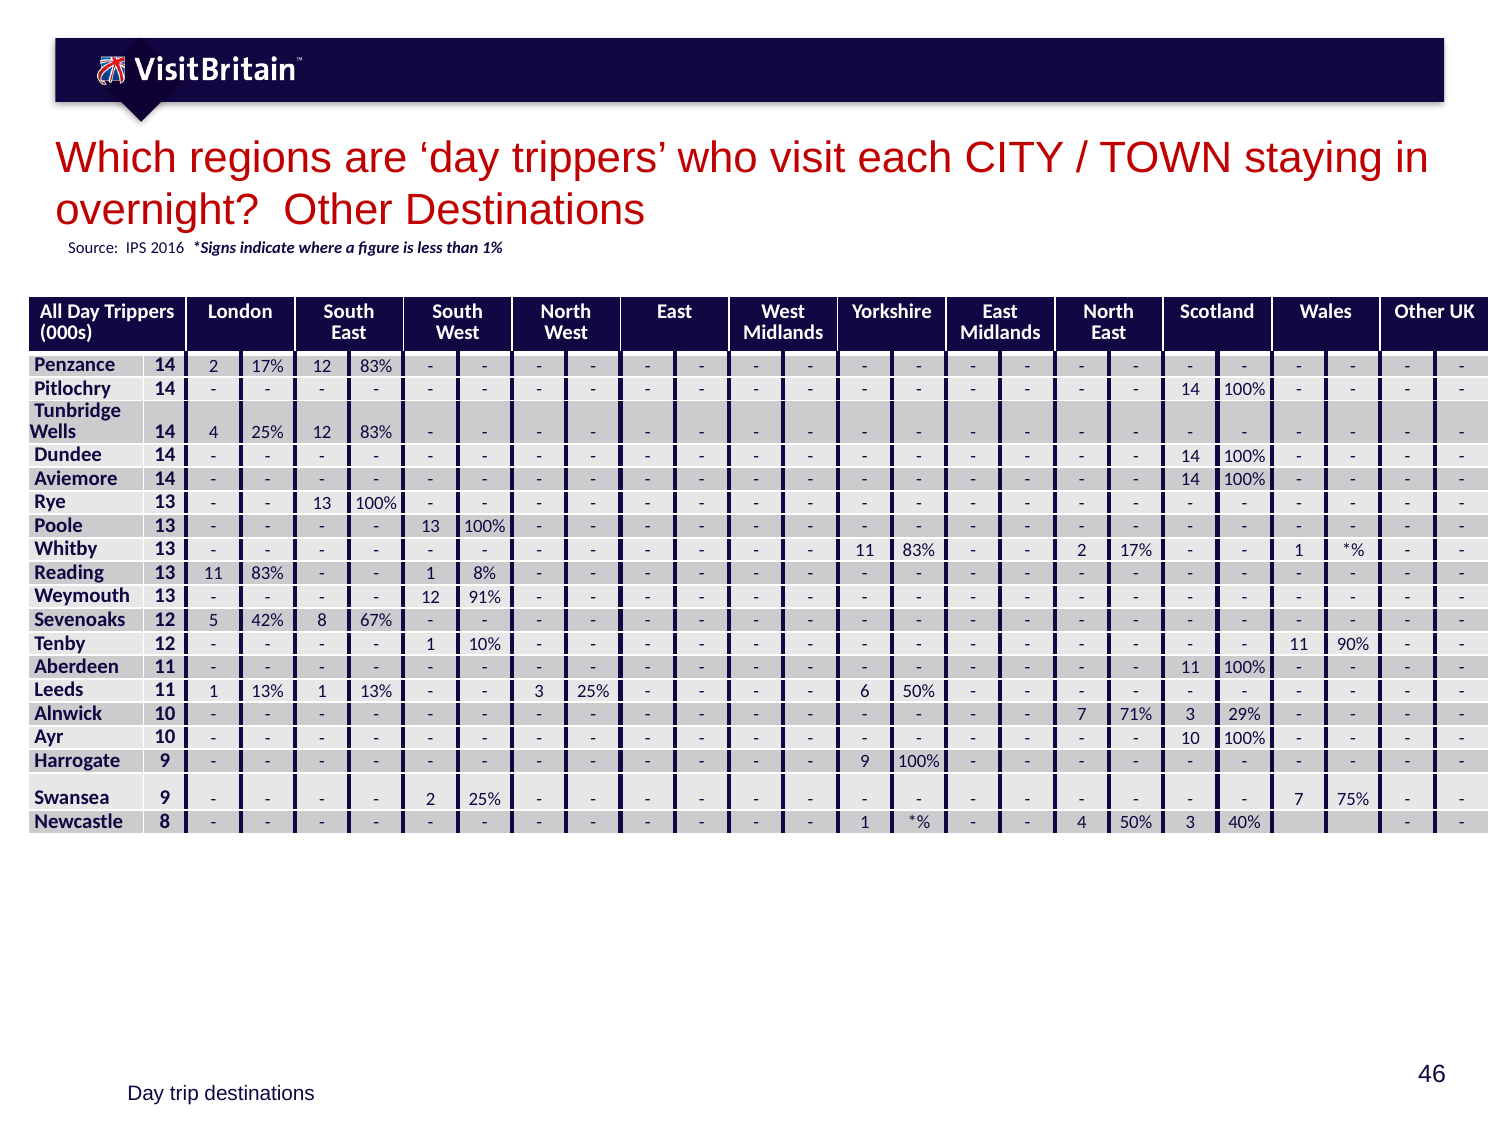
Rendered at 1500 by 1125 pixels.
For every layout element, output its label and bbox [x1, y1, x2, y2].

table_cell [460, 633, 510, 654]
table_header [947, 297, 1054, 351]
table_cell [1057, 445, 1107, 466]
table_cell [1220, 378, 1270, 400]
table_cell [188, 750, 239, 772]
table_cell [405, 539, 456, 560]
table_cell [1220, 774, 1270, 809]
table_cell [1382, 356, 1433, 376]
table_cell [144, 515, 184, 537]
table_cell [460, 811, 510, 833]
table_cell [623, 539, 673, 560]
table_cell [1437, 680, 1488, 701]
picture [95, 56, 307, 88]
table_cell [840, 492, 890, 513]
table_cell [1220, 703, 1270, 725]
table_cell [144, 727, 184, 748]
table_cell [1437, 811, 1488, 833]
table_cell [1165, 774, 1215, 809]
table_cell [785, 492, 836, 513]
table_cell [405, 378, 456, 400]
table_cell [1382, 378, 1433, 400]
table_cell [297, 727, 347, 748]
table_cell [731, 562, 781, 584]
table_cell [1274, 774, 1324, 809]
table_cell [1220, 401, 1270, 443]
table_cell [351, 680, 401, 701]
table_cell [29, 750, 143, 772]
table_cell [514, 774, 564, 809]
table_cell [731, 356, 781, 376]
table_cell [948, 750, 998, 772]
table_cell [568, 515, 618, 537]
table_cell [894, 515, 944, 537]
table_cell [351, 656, 401, 678]
table_cell [460, 750, 510, 772]
table_cell [1437, 562, 1488, 584]
table_cell [1111, 515, 1161, 537]
title [40, 121, 1500, 213]
table_cell [840, 633, 890, 654]
table_cell [894, 703, 944, 725]
text_box [53, 229, 754, 262]
table_header [1056, 297, 1162, 351]
table_cell [1220, 445, 1270, 466]
table_cell [1111, 703, 1161, 725]
table_cell [1274, 680, 1324, 701]
table_cell [894, 750, 944, 772]
table_cell [677, 609, 727, 631]
table_cell [405, 750, 456, 772]
table_cell [568, 656, 618, 678]
table_cell [460, 515, 510, 537]
table_cell [405, 401, 456, 443]
table_cell [514, 401, 564, 443]
table_cell [460, 356, 510, 376]
table_cell [894, 727, 944, 748]
table_cell [1165, 562, 1215, 584]
table_cell [840, 515, 890, 537]
table_cell [188, 633, 239, 654]
table_cell [1328, 378, 1378, 400]
table_cell [188, 356, 239, 376]
table_cell [1274, 727, 1324, 748]
table_cell [1165, 680, 1215, 701]
table_cell [29, 445, 143, 466]
table_cell [677, 680, 727, 701]
table_cell [1382, 811, 1433, 833]
table_cell [677, 774, 727, 809]
table_cell [351, 515, 401, 537]
table_cell [1437, 445, 1488, 466]
table_cell [514, 586, 564, 607]
table_cell [1328, 750, 1378, 772]
table_cell [351, 401, 401, 443]
table_cell [351, 445, 401, 466]
table_cell [460, 378, 510, 400]
table_cell [351, 378, 401, 400]
table_cell [405, 468, 456, 490]
table_cell [405, 727, 456, 748]
table_header [838, 297, 945, 351]
table_cell [1111, 401, 1161, 443]
table_cell [1057, 401, 1107, 443]
table_cell [405, 774, 456, 809]
table_cell [144, 774, 184, 809]
table_cell [785, 401, 836, 443]
table_cell [840, 703, 890, 725]
table_header [621, 297, 728, 351]
table_cell [785, 703, 836, 725]
table_cell [785, 562, 836, 584]
table_cell [1002, 356, 1053, 376]
table_cell [948, 378, 998, 400]
table_cell [1437, 609, 1488, 631]
table_cell [144, 656, 184, 678]
table_cell [1437, 401, 1488, 443]
table_cell [1328, 492, 1378, 513]
table_cell [894, 586, 944, 607]
table_cell [188, 515, 239, 537]
table_cell [568, 633, 618, 654]
table_cell [514, 492, 564, 513]
table_cell [243, 633, 293, 654]
table_cell [1111, 656, 1161, 678]
table_cell [188, 586, 239, 607]
table_cell [948, 727, 998, 748]
table_cell [731, 750, 781, 772]
table_cell [1002, 492, 1053, 513]
table_cell [514, 680, 564, 701]
table_cell [243, 401, 293, 443]
table_cell [677, 356, 727, 376]
table_cell [1002, 586, 1053, 607]
table_cell [623, 378, 673, 400]
table_cell [514, 539, 564, 560]
table_cell [1274, 633, 1324, 654]
table_cell [677, 515, 727, 537]
table_cell [1220, 468, 1270, 490]
table_cell [731, 539, 781, 560]
table_cell [144, 356, 184, 376]
table_cell [1220, 492, 1270, 513]
table_cell [351, 539, 401, 560]
table_cell [1165, 703, 1215, 725]
table_cell [840, 586, 890, 607]
table_cell [1165, 609, 1215, 631]
table_cell [568, 609, 618, 631]
table_cell [1165, 515, 1215, 537]
table_cell [243, 445, 293, 466]
table_cell [948, 586, 998, 607]
table_cell [1057, 356, 1107, 376]
table_cell [297, 609, 347, 631]
table_cell [1002, 750, 1053, 772]
table_cell [1057, 727, 1107, 748]
table_cell [840, 811, 890, 833]
table_cell [1382, 609, 1433, 631]
table_cell [948, 515, 998, 537]
table_cell [731, 680, 781, 701]
table_cell [297, 774, 347, 809]
table_cell [1382, 492, 1433, 513]
table_cell [351, 774, 401, 809]
table_cell [405, 492, 456, 513]
table_cell [1002, 727, 1053, 748]
table_cell [568, 539, 618, 560]
table_cell [677, 492, 727, 513]
table_cell [948, 445, 998, 466]
table_cell [1165, 586, 1215, 607]
table_cell [1111, 356, 1161, 376]
table_cell [1057, 562, 1107, 584]
table_cell [785, 378, 836, 400]
table_cell [1057, 609, 1107, 631]
table_cell [29, 586, 143, 607]
table_cell [677, 811, 727, 833]
table_cell [731, 586, 781, 607]
table_cell [948, 609, 998, 631]
table_cell [1382, 656, 1433, 678]
table_cell [1274, 445, 1324, 466]
table_cell [785, 586, 836, 607]
table_cell [1165, 401, 1215, 443]
table_cell [29, 680, 143, 701]
table_cell [840, 356, 890, 376]
table_cell [1057, 539, 1107, 560]
table_cell [1165, 492, 1215, 513]
table_cell [1057, 586, 1107, 607]
table_cell [1382, 703, 1433, 725]
list [112, 1071, 513, 1117]
table_cell [144, 586, 184, 607]
table_cell [29, 515, 143, 537]
table_cell [297, 633, 347, 654]
table_cell [460, 586, 510, 607]
table_cell [405, 680, 456, 701]
table_cell [948, 562, 998, 584]
table_cell [1165, 811, 1215, 833]
table_cell [623, 727, 673, 748]
table_cell [731, 727, 781, 748]
table_cell [1002, 703, 1053, 725]
table_cell [1002, 811, 1053, 833]
table_cell [623, 356, 673, 376]
table_cell [297, 445, 347, 466]
table_cell [514, 703, 564, 725]
table_cell [188, 680, 239, 701]
table_cell [1220, 633, 1270, 654]
table_cell [188, 492, 239, 513]
table_cell [297, 562, 347, 584]
table_cell [731, 468, 781, 490]
table_cell [785, 774, 836, 809]
table_cell [1437, 727, 1488, 748]
table_cell [1382, 515, 1433, 537]
table_cell [1274, 703, 1324, 725]
table_cell [840, 378, 890, 400]
table_cell [1328, 774, 1378, 809]
table_cell [1328, 609, 1378, 631]
table_header [29, 297, 185, 351]
table_header [404, 297, 511, 351]
table_cell [514, 750, 564, 772]
table_cell [1220, 727, 1270, 748]
table_cell [623, 680, 673, 701]
table_cell [568, 680, 618, 701]
table_cell [243, 492, 293, 513]
table_cell [840, 750, 890, 772]
table_cell [677, 468, 727, 490]
table_cell [188, 378, 239, 400]
table_cell [1328, 539, 1378, 560]
table_cell [29, 811, 143, 833]
table_cell [297, 703, 347, 725]
table_cell [29, 492, 143, 513]
table_cell [1057, 378, 1107, 400]
table_cell [1382, 586, 1433, 607]
table_cell [1165, 356, 1215, 376]
table_cell [460, 774, 510, 809]
table_cell [894, 539, 944, 560]
table_cell [405, 811, 456, 833]
table_cell [677, 562, 727, 584]
table_cell [568, 774, 618, 809]
table_cell [677, 586, 727, 607]
table_cell [297, 811, 347, 833]
table_cell [1274, 468, 1324, 490]
table_cell [188, 656, 239, 678]
table_cell [460, 680, 510, 701]
table_cell [1437, 586, 1488, 607]
table_cell [405, 586, 456, 607]
table_cell [1274, 539, 1324, 560]
table_cell [1057, 515, 1107, 537]
table_cell [731, 811, 781, 833]
table_cell [785, 750, 836, 772]
table_cell [568, 750, 618, 772]
table_cell [948, 539, 998, 560]
table_cell [405, 562, 456, 584]
table_cell [840, 468, 890, 490]
table_cell [1328, 562, 1378, 584]
table_cell [840, 680, 890, 701]
table_cell [1328, 656, 1378, 678]
table_cell [568, 703, 618, 725]
table_cell [460, 562, 510, 584]
table_cell [1328, 703, 1378, 725]
table_cell [731, 378, 781, 400]
table_cell [1382, 750, 1433, 772]
table_cell [1328, 811, 1378, 833]
table_cell [1220, 562, 1270, 584]
table_cell [188, 774, 239, 809]
table_cell [785, 633, 836, 654]
table_cell [243, 515, 293, 537]
table_cell [1328, 401, 1378, 443]
table_cell [840, 562, 890, 584]
table_cell [1002, 515, 1053, 537]
table_cell [1437, 539, 1488, 560]
table_cell [1057, 703, 1107, 725]
table_cell [188, 445, 239, 466]
table_cell [243, 378, 293, 400]
table_cell [894, 774, 944, 809]
table_cell [623, 703, 673, 725]
table_cell [243, 750, 293, 772]
table_cell [894, 811, 944, 833]
table_cell [1274, 609, 1324, 631]
table_cell [785, 680, 836, 701]
table_cell [514, 727, 564, 748]
table_cell [1165, 633, 1215, 654]
table_cell [514, 633, 564, 654]
table_cell [297, 680, 347, 701]
table_cell [514, 811, 564, 833]
table_cell [677, 633, 727, 654]
table_cell [568, 445, 618, 466]
table_cell [144, 750, 184, 772]
table_cell [144, 633, 184, 654]
table_cell [297, 656, 347, 678]
table_cell [731, 445, 781, 466]
table_cell [677, 703, 727, 725]
table_cell [351, 586, 401, 607]
table_cell [297, 586, 347, 607]
table_header [1164, 297, 1271, 351]
table_cell [623, 633, 673, 654]
table_cell [840, 401, 890, 443]
table_cell [188, 468, 239, 490]
table_cell [1382, 633, 1433, 654]
table_cell [785, 609, 836, 631]
table_cell [623, 586, 673, 607]
table_cell [1111, 586, 1161, 607]
table_cell [405, 445, 456, 466]
table_cell [731, 515, 781, 537]
table_cell [568, 727, 618, 748]
table_cell [1328, 633, 1378, 654]
table_cell [144, 401, 184, 443]
table_cell [1111, 811, 1161, 833]
table_cell [1111, 727, 1161, 748]
table_cell [785, 515, 836, 537]
table_cell [894, 468, 944, 490]
table_cell [948, 811, 998, 833]
table_cell [1437, 492, 1488, 513]
table_cell [1437, 633, 1488, 654]
table_cell [514, 378, 564, 400]
table_cell [297, 378, 347, 400]
table_cell [785, 727, 836, 748]
table_cell [1328, 680, 1378, 701]
table_cell [1111, 680, 1161, 701]
table_cell [840, 539, 890, 560]
table_cell [1382, 468, 1433, 490]
table_cell [1220, 680, 1270, 701]
table_cell [623, 401, 673, 443]
table_cell [188, 401, 239, 443]
table_cell [188, 727, 239, 748]
table_cell [1111, 774, 1161, 809]
table_cell [948, 633, 998, 654]
table_cell [144, 539, 184, 560]
table_cell [568, 492, 618, 513]
table_cell [894, 492, 944, 513]
table_cell [731, 633, 781, 654]
table_cell [1437, 750, 1488, 772]
table_cell [243, 609, 293, 631]
table_cell [1220, 586, 1270, 607]
table_cell [188, 562, 239, 584]
table_cell [297, 515, 347, 537]
table_cell [731, 401, 781, 443]
table_cell [1328, 727, 1378, 748]
table_cell [1057, 750, 1107, 772]
table_cell [297, 492, 347, 513]
table_cell [144, 609, 184, 631]
table_cell [894, 378, 944, 400]
table_cell [144, 492, 184, 513]
table_cell [405, 656, 456, 678]
table_cell [29, 774, 143, 809]
table_cell [243, 680, 293, 701]
table_cell [1382, 445, 1433, 466]
table_cell [1382, 562, 1433, 584]
table_cell [785, 356, 836, 376]
table_cell [514, 515, 564, 537]
table_cell [297, 539, 347, 560]
table_cell [1057, 468, 1107, 490]
table_cell [1437, 378, 1488, 400]
table_cell [1437, 774, 1488, 809]
table_cell [1382, 774, 1433, 809]
table_cell [29, 727, 143, 748]
table_cell [623, 445, 673, 466]
table_cell [1002, 468, 1053, 490]
table_cell [351, 633, 401, 654]
table_cell [1057, 492, 1107, 513]
table_cell [243, 539, 293, 560]
table_cell [1002, 445, 1053, 466]
table_cell [188, 703, 239, 725]
table_cell [1437, 656, 1488, 678]
table_cell [29, 609, 143, 631]
table_cell [1111, 445, 1161, 466]
table_cell [188, 609, 239, 631]
table_cell [1165, 656, 1215, 678]
table_cell [243, 656, 293, 678]
table_cell [1057, 656, 1107, 678]
table_cell [568, 378, 618, 400]
table_cell [1002, 633, 1053, 654]
table_cell [351, 727, 401, 748]
table_cell [405, 356, 456, 376]
table_cell [29, 633, 143, 654]
table_cell [623, 811, 673, 833]
table_cell [1111, 609, 1161, 631]
table_cell [351, 562, 401, 584]
table_cell [1002, 539, 1053, 560]
table_cell [894, 633, 944, 654]
table_cell [460, 656, 510, 678]
table_cell [677, 656, 727, 678]
table_cell [1328, 356, 1378, 376]
table_cell [144, 378, 184, 400]
table_cell [1220, 609, 1270, 631]
table_cell [351, 811, 401, 833]
table_cell [243, 774, 293, 809]
table_cell [1382, 539, 1433, 560]
table_cell [351, 609, 401, 631]
table_cell [1382, 727, 1433, 748]
table_cell [894, 680, 944, 701]
table_cell [785, 539, 836, 560]
table_cell [948, 680, 998, 701]
table_cell [677, 378, 727, 400]
table_cell [840, 445, 890, 466]
table_cell [460, 445, 510, 466]
table_cell [1165, 468, 1215, 490]
table_cell [894, 656, 944, 678]
table_cell [1165, 445, 1215, 466]
table_cell [1165, 539, 1215, 560]
table_cell [840, 727, 890, 748]
table_cell [351, 703, 401, 725]
table_cell [623, 492, 673, 513]
table_cell [297, 750, 347, 772]
table_cell [1274, 656, 1324, 678]
table_cell [1111, 539, 1161, 560]
table_cell [1382, 401, 1433, 443]
table_cell [1111, 378, 1161, 400]
table_cell [351, 492, 401, 513]
table_cell [731, 492, 781, 513]
table_header [1381, 297, 1488, 351]
table_cell [1165, 378, 1215, 400]
table_cell [460, 609, 510, 631]
table_cell [1111, 562, 1161, 584]
table_cell [1274, 515, 1324, 537]
table_cell [894, 445, 944, 466]
table_cell [29, 378, 143, 400]
table_cell [1274, 750, 1324, 772]
table_cell [568, 356, 618, 376]
table_cell [1328, 445, 1378, 466]
table_cell [785, 445, 836, 466]
table_cell [297, 356, 347, 376]
table_cell [1328, 468, 1378, 490]
table_cell [623, 562, 673, 584]
table_header [187, 297, 294, 351]
table_cell [1274, 401, 1324, 443]
table_cell [568, 811, 618, 833]
table_cell [1111, 750, 1161, 772]
table_cell [677, 401, 727, 443]
table_cell [1220, 356, 1270, 376]
table_cell [894, 401, 944, 443]
table_cell [568, 401, 618, 443]
table_cell [460, 492, 510, 513]
table_cell [568, 562, 618, 584]
table_cell [1274, 356, 1324, 376]
table_cell [677, 727, 727, 748]
table_cell [948, 468, 998, 490]
table_cell [188, 539, 239, 560]
table_cell [840, 774, 890, 809]
table_cell [1111, 468, 1161, 490]
table_cell [29, 656, 143, 678]
table_cell [623, 468, 673, 490]
table_header [1273, 297, 1379, 351]
table_cell [29, 539, 143, 560]
table_cell [405, 609, 456, 631]
table_cell [144, 680, 184, 701]
table_cell [731, 609, 781, 631]
table_cell [405, 633, 456, 654]
table_cell [460, 727, 510, 748]
table_cell [351, 468, 401, 490]
table_cell [1437, 515, 1488, 537]
table_cell [1274, 562, 1324, 584]
table_cell [785, 468, 836, 490]
table_cell [568, 468, 618, 490]
table_cell [1274, 378, 1324, 400]
table_cell [514, 356, 564, 376]
table_cell [29, 356, 143, 376]
table_cell [623, 609, 673, 631]
table_cell [623, 656, 673, 678]
table_cell [840, 609, 890, 631]
table_cell [948, 774, 998, 809]
table_header [730, 297, 837, 351]
table_cell [243, 727, 293, 748]
table_cell [948, 401, 998, 443]
table_cell [1002, 562, 1053, 584]
table_cell [405, 515, 456, 537]
table_cell [1328, 586, 1378, 607]
table_cell [1111, 633, 1161, 654]
table_cell [1057, 680, 1107, 701]
table_cell [460, 401, 510, 443]
table_cell [1220, 656, 1270, 678]
table_cell [29, 703, 143, 725]
table_cell [894, 356, 944, 376]
table_cell [243, 468, 293, 490]
table_cell [677, 750, 727, 772]
table_cell [1057, 811, 1107, 833]
table_cell [1002, 774, 1053, 809]
table_cell [1220, 750, 1270, 772]
table_cell [514, 468, 564, 490]
table_cell [514, 656, 564, 678]
table_cell [1002, 680, 1053, 701]
table_cell [1002, 378, 1053, 400]
table_cell [1274, 492, 1324, 513]
table_cell [677, 539, 727, 560]
table_header [513, 297, 620, 351]
table_cell [1220, 811, 1270, 833]
table_cell [1220, 539, 1270, 560]
table_cell [731, 656, 781, 678]
table_cell [1328, 515, 1378, 537]
table_cell [29, 401, 143, 443]
table_cell [351, 750, 401, 772]
table_cell [460, 539, 510, 560]
table_cell [144, 468, 184, 490]
table_cell [1437, 356, 1488, 376]
table_cell [514, 562, 564, 584]
table_cell [1220, 515, 1270, 537]
table_cell [460, 703, 510, 725]
table_cell [894, 562, 944, 584]
table_cell [623, 750, 673, 772]
table_cell [243, 811, 293, 833]
table_cell [1057, 774, 1107, 809]
table_cell [1111, 492, 1161, 513]
table_cell [1002, 609, 1053, 631]
table_cell [840, 656, 890, 678]
table_cell [1274, 811, 1324, 833]
table_cell [351, 356, 401, 376]
table_cell [144, 811, 184, 833]
table_cell [460, 468, 510, 490]
table_cell [948, 703, 998, 725]
table_cell [243, 356, 293, 376]
table_cell [243, 703, 293, 725]
table_cell [243, 586, 293, 607]
table_cell [1274, 586, 1324, 607]
table_cell [1382, 680, 1433, 701]
table_cell [29, 562, 143, 584]
table_cell [297, 468, 347, 490]
table_cell [568, 586, 618, 607]
table_cell [623, 774, 673, 809]
table_cell [144, 703, 184, 725]
table_cell [1165, 727, 1215, 748]
table_cell [1437, 468, 1488, 490]
table_cell [948, 656, 998, 678]
table_cell [1165, 750, 1215, 772]
table_cell [894, 609, 944, 631]
table_cell [1437, 703, 1488, 725]
table_cell [623, 515, 673, 537]
table_cell [144, 562, 184, 584]
table_cell [144, 445, 184, 466]
table_cell [297, 401, 347, 443]
table_cell [1002, 656, 1053, 678]
table_cell [731, 703, 781, 725]
table_cell [785, 811, 836, 833]
table_cell [1057, 633, 1107, 654]
table_cell [405, 703, 456, 725]
table_cell [731, 774, 781, 809]
table_header [296, 297, 403, 351]
table_cell [188, 811, 239, 833]
table_cell [677, 445, 727, 466]
table_cell [243, 562, 293, 584]
table_cell [948, 492, 998, 513]
table_cell [514, 445, 564, 466]
table_cell [948, 356, 998, 376]
table_cell [785, 656, 836, 678]
table_cell [29, 468, 143, 490]
table_cell [1002, 401, 1053, 443]
table_cell [514, 609, 564, 631]
